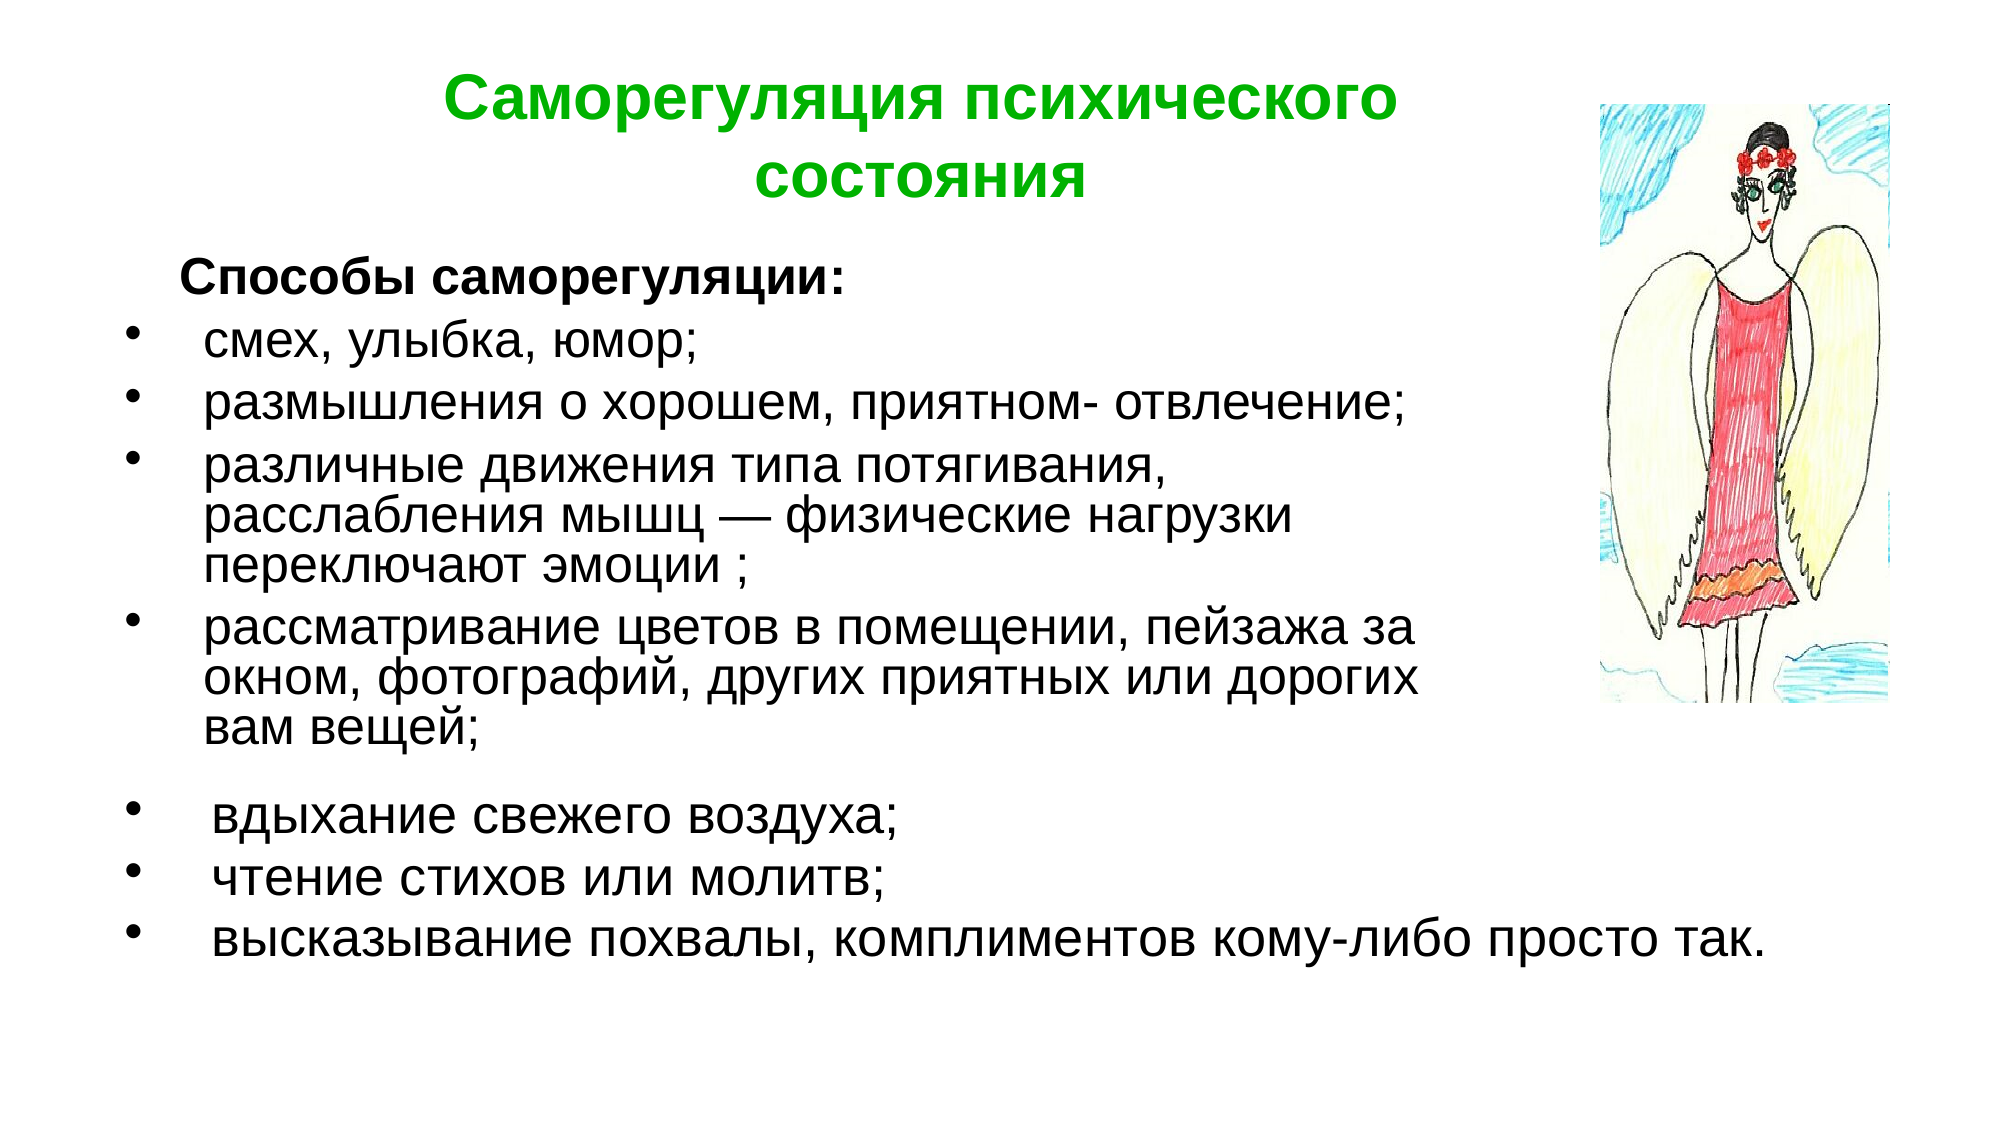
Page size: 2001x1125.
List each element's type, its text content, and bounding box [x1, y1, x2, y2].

picture [1600, 104, 1890, 703]
text_box Саморегуляция психического состояния [357, 57, 1485, 217]
text_box вдыхание свежего воздуха; чтение стихов или молитв; высказывание похвалы, комплиментов кому-либо просто так. [109, 785, 1890, 1026]
text_box Способы саморегуляции: смех, улыбка, юмор; размышления о хорошем, приятном- отвлечение; различные движения типа потягивания, расслабления мышц — физические нагрузки переключают эмоции ; рассматривание цветов в помещении, пейзажа за окном, фотографий, других приятных или дорогих вам вещей; [109, 248, 1461, 755]
